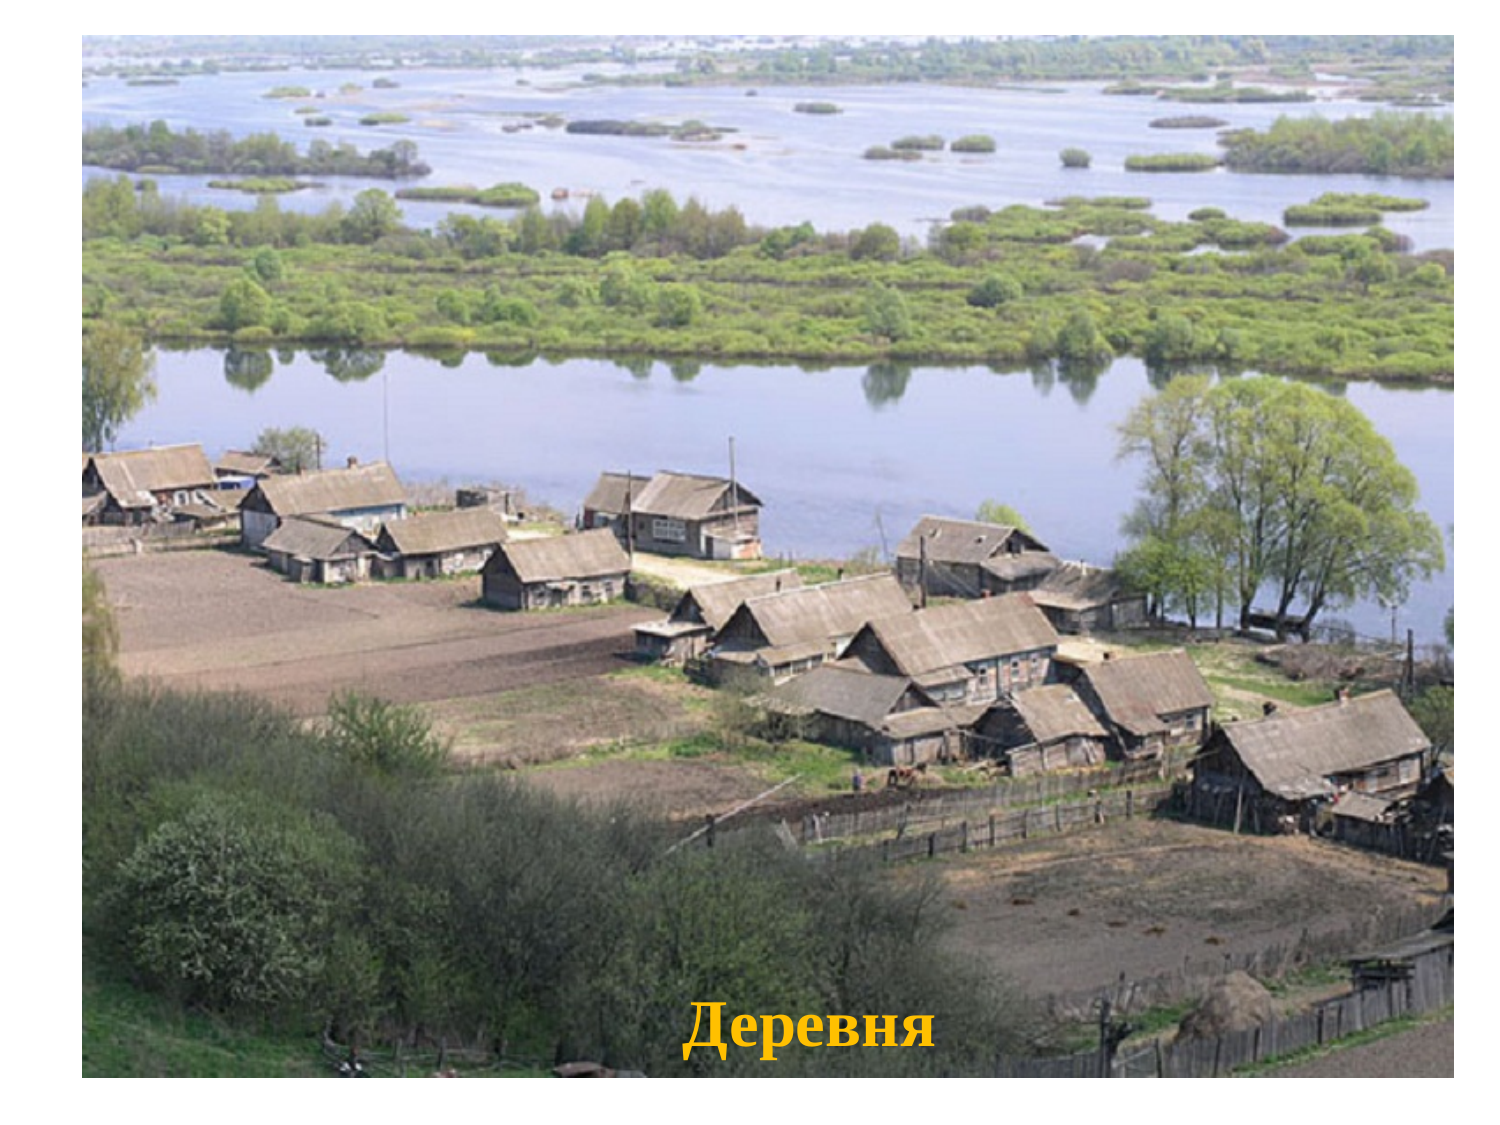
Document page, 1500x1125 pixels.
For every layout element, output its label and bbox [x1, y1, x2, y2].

picture [81, 34, 1454, 1079]
